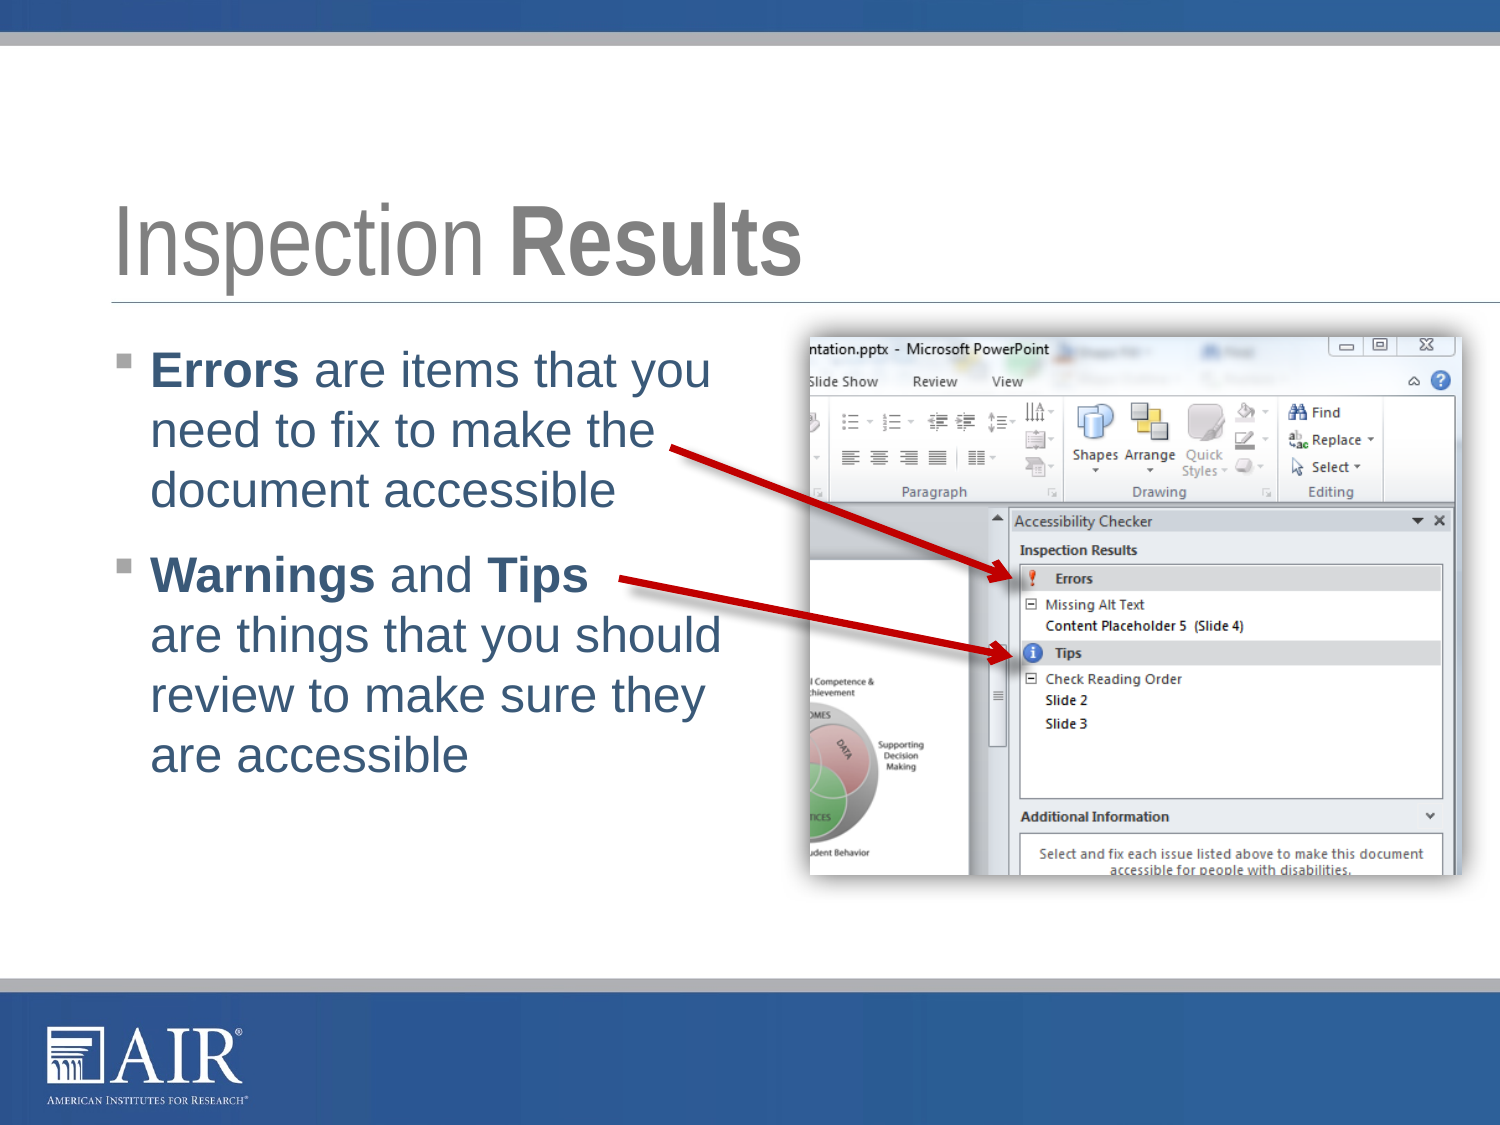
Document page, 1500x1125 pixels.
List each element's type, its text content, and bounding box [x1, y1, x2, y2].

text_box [618, 578, 1013, 657]
list Errors are items that you need to fix to make the document accessible Warnings and Tips are things that you should review to make sure they are accessible [112, 336, 765, 970]
picture [0, 0, 1500, 1125]
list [810, 336, 1463, 876]
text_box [670, 446, 1014, 578]
title Inspection Results [112, 51, 1463, 297]
